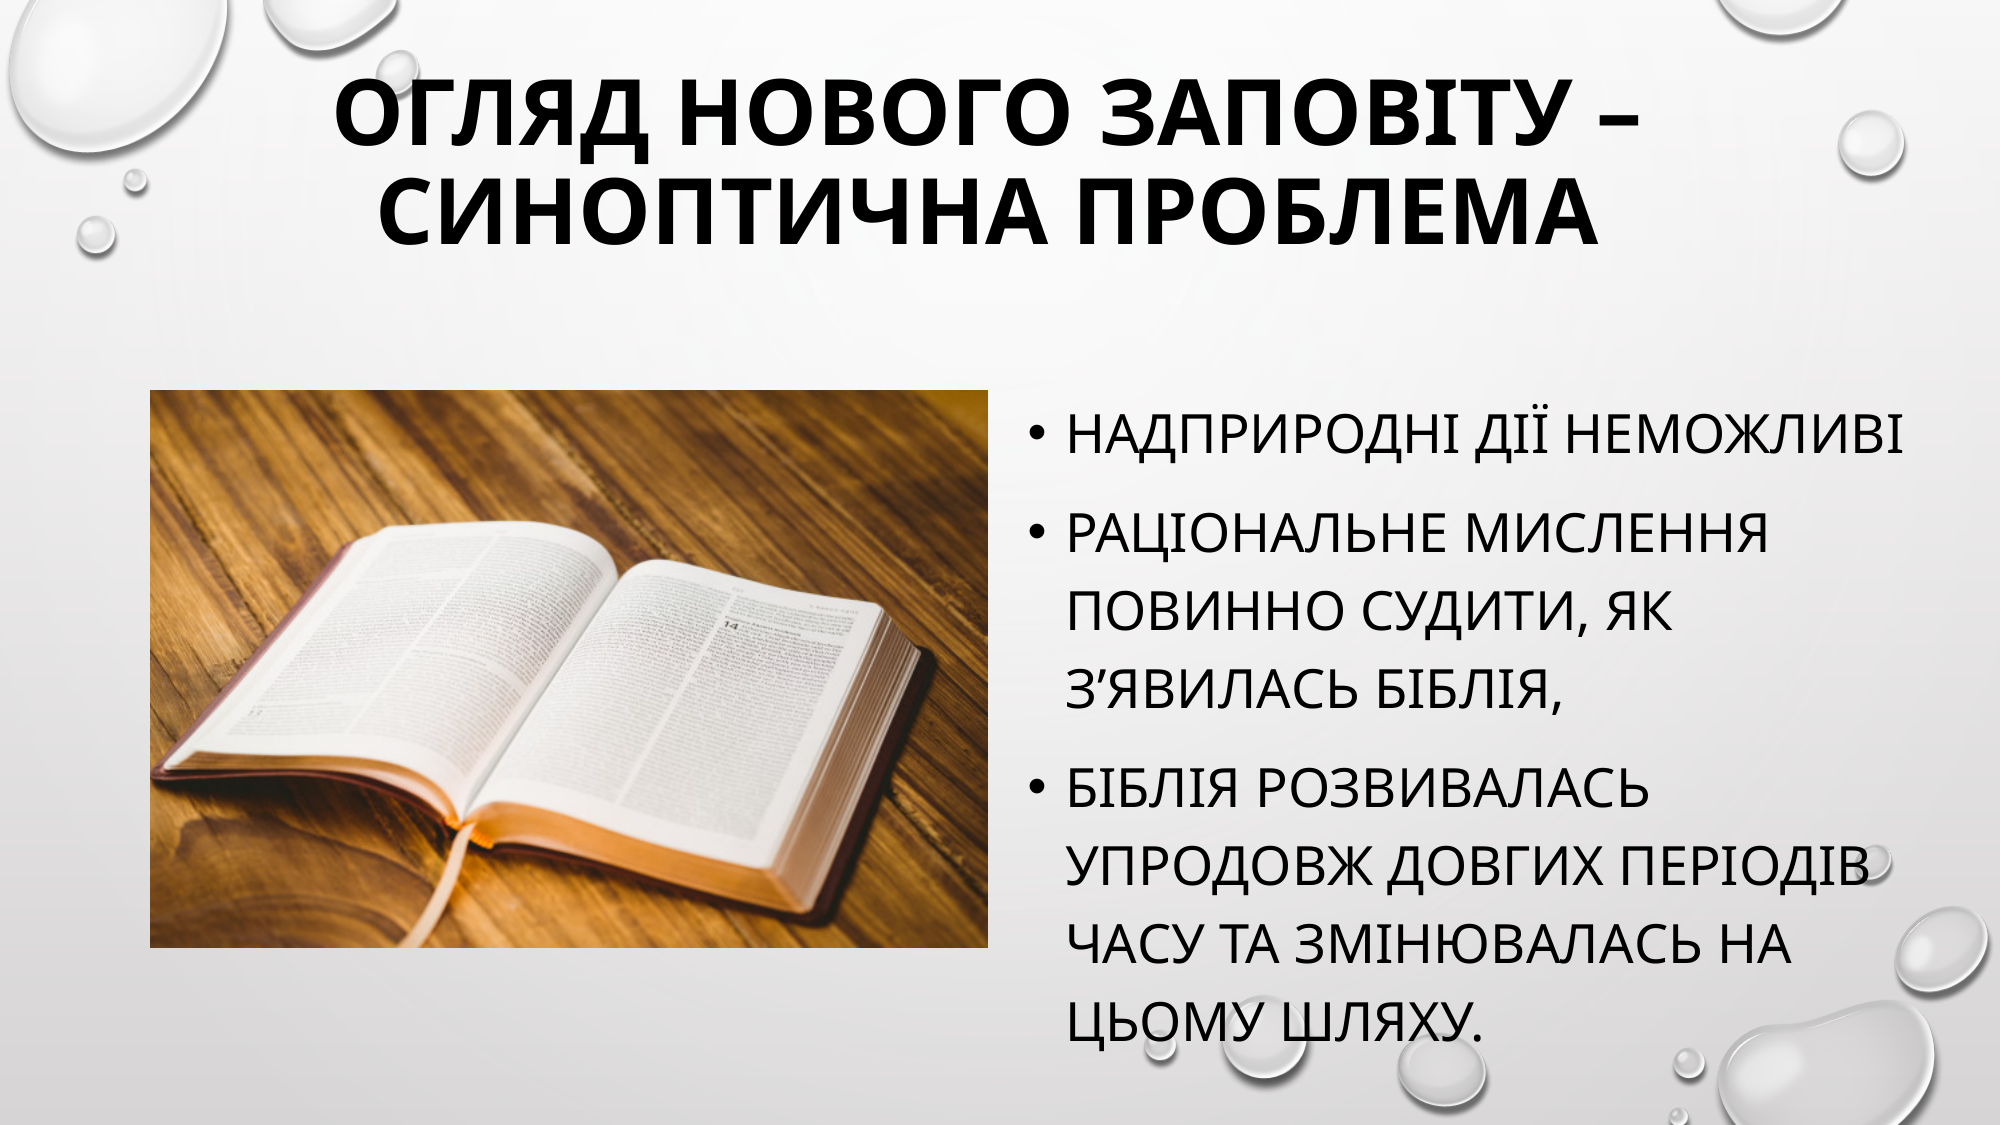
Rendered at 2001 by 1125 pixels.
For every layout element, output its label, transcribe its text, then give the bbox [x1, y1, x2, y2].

title ОГЛЯД НОВОГО ЗАПОВІТУ – СИНОПТИЧНА ПРОБЛЕМА [137, 0, 1838, 332]
picture [0, 0, 2000, 1125]
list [149, 389, 988, 949]
list НАДПРИРОДНІ ДІЇ НЕМОЖЛИВІ РАЦІОНАЛЬНЕ МИСЛЕННЯ ПОВИННО СУДИТИ, ЯК З’ЯВИЛАСЬ БІБЛІЯ, БІБЛІЯ РОЗВИВАЛАСЬ УПРОДОВЖ ДОВГИХ ПЕРІОДІВ ЧАСУ ТА ЗМІНЮВАЛАСЬ НА ЦЬОМУ ШЛЯХУ. [1012, 378, 1935, 1074]
